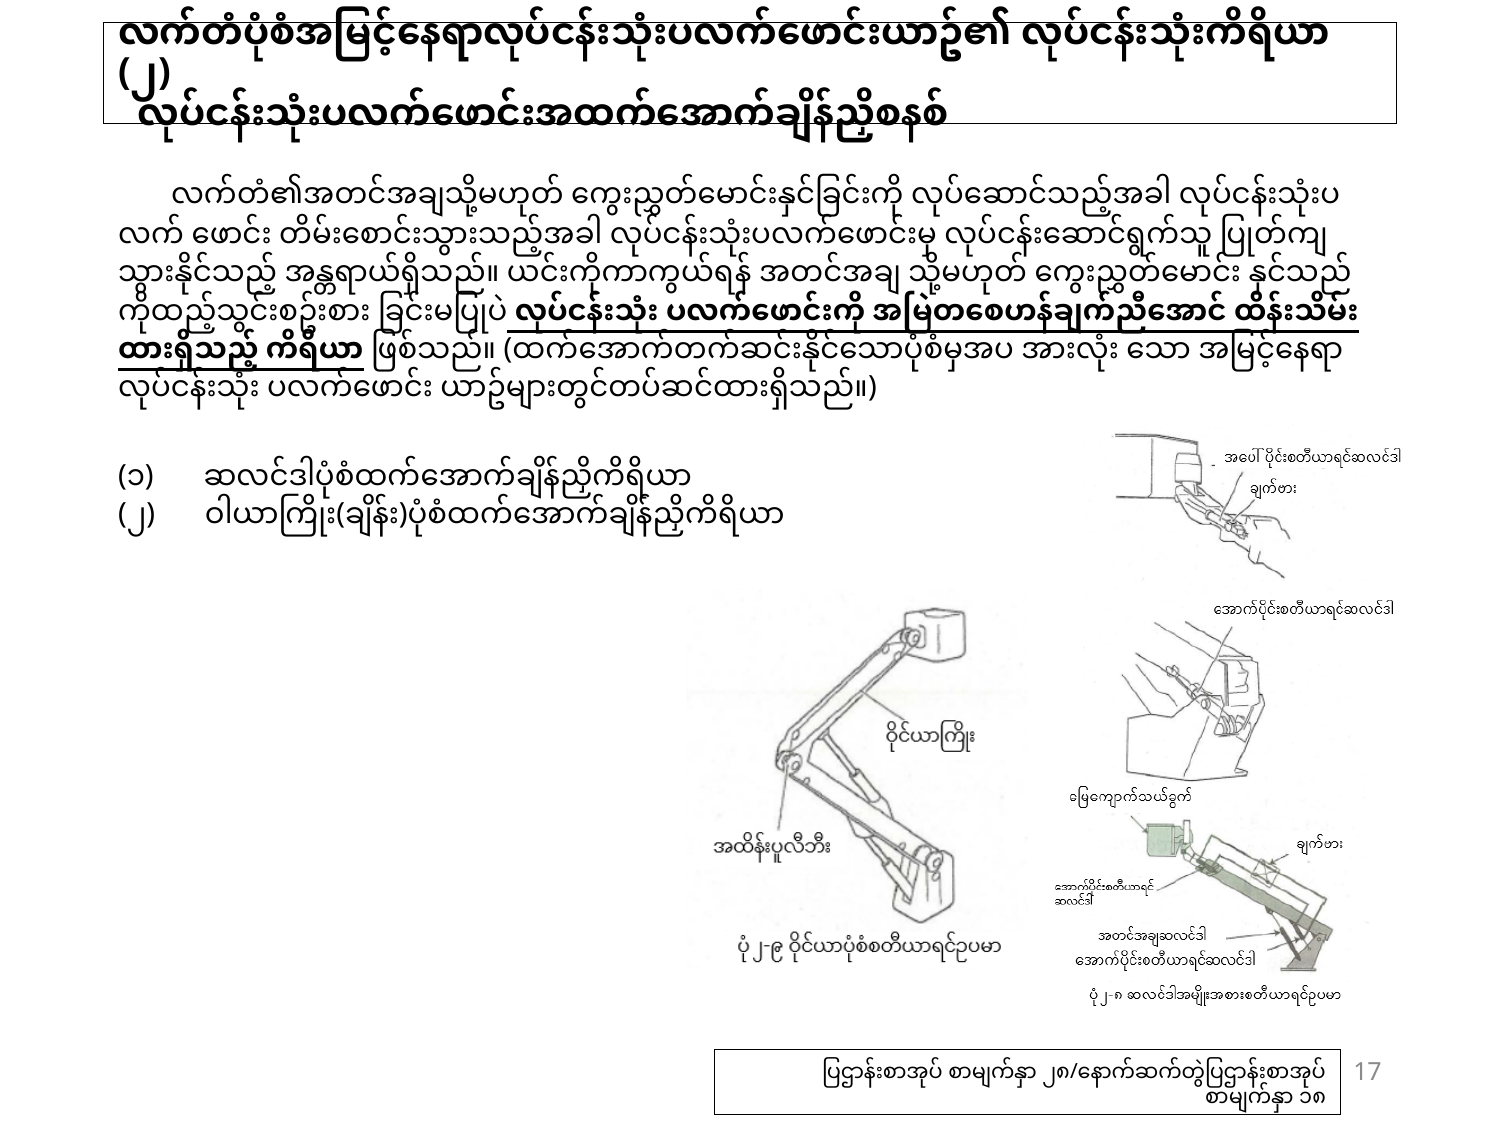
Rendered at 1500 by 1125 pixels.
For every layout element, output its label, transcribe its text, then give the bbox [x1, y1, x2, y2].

text_box ပြဌာန်းစာအုပ် စာမျက်နှာ ၂၈/နောက်ဆက်တွဲပြဌာန်းစာအုပ် စာမျက်နှာ ၁၈ [714, 1049, 1341, 1115]
picture [1040, 418, 1416, 1011]
picture [683, 588, 1028, 969]
title လက်တံပုံစံအမြင့်နေရာလုပ်ငန်းသုံးပလက်ဖောင်းယာဥ်၏ လုပ်ငန်းသုံးကိရိယာ (၂) လုပ်ငန်းသုံးပလက်ဖောင်းအထက်အောက်ချိန်ညှိစနစ် [103, 22, 1397, 124]
slide_number 17 [1059, 1042, 1397, 1103]
text_box လက်တံ၏အတင်အချသို့မဟုတ် ကွေးညွှတ်မောင်းနှင်ခြင်းကို လုပ်ဆောင်သည့်အခါ လုပ်ငန်းသုံးပလက် ဖောင်း တိမ်းစောင်းသွားသည့်အခါ လုပ်ငန်းသုံးပလက်ဖောင်းမှ လုပ်ငန်းဆောင်ရွက်သူ ပြုတ်ကျသွားနိုင်သည့် အန္တရာယ်ရှိသည်။ ယင်းကိုကာကွယ်ရန် အတင်အချ သို့မဟုတ် ကွေးညွှတ်မောင်း နှင်သည်ကိုထည့်သွင်းစဥ်းစား ခြင်းမပြုပဲ လုပ်ငန်းသုံး ပလက်ဖောင်းကို အမြဲတစေဟန်ချက်ညီအောင် ထိန်းသိမ်းထားရှိသည့် ကိရိယာ ဖြစ်သည်။ (ထက်အောက်တက်ဆင်းနိုင်သောပုံစံမှအပ အားလုံး သော အမြင့်နေရာလုပ်ငန်းသုံး ပလက်ဖောင်း ယာဥ်များတွင်တပ်ဆင်ထားရှိသည်။) (၁) ဆလင်ဒါပုံစံထက်အောက်ချိန်ညှိကိရိယာ (၂) ဝါယာကြိုး(ချိန်း)ပုံစံထက်အောက်ချိန်ညှိကိရိယာ [103, 153, 1397, 1004]
